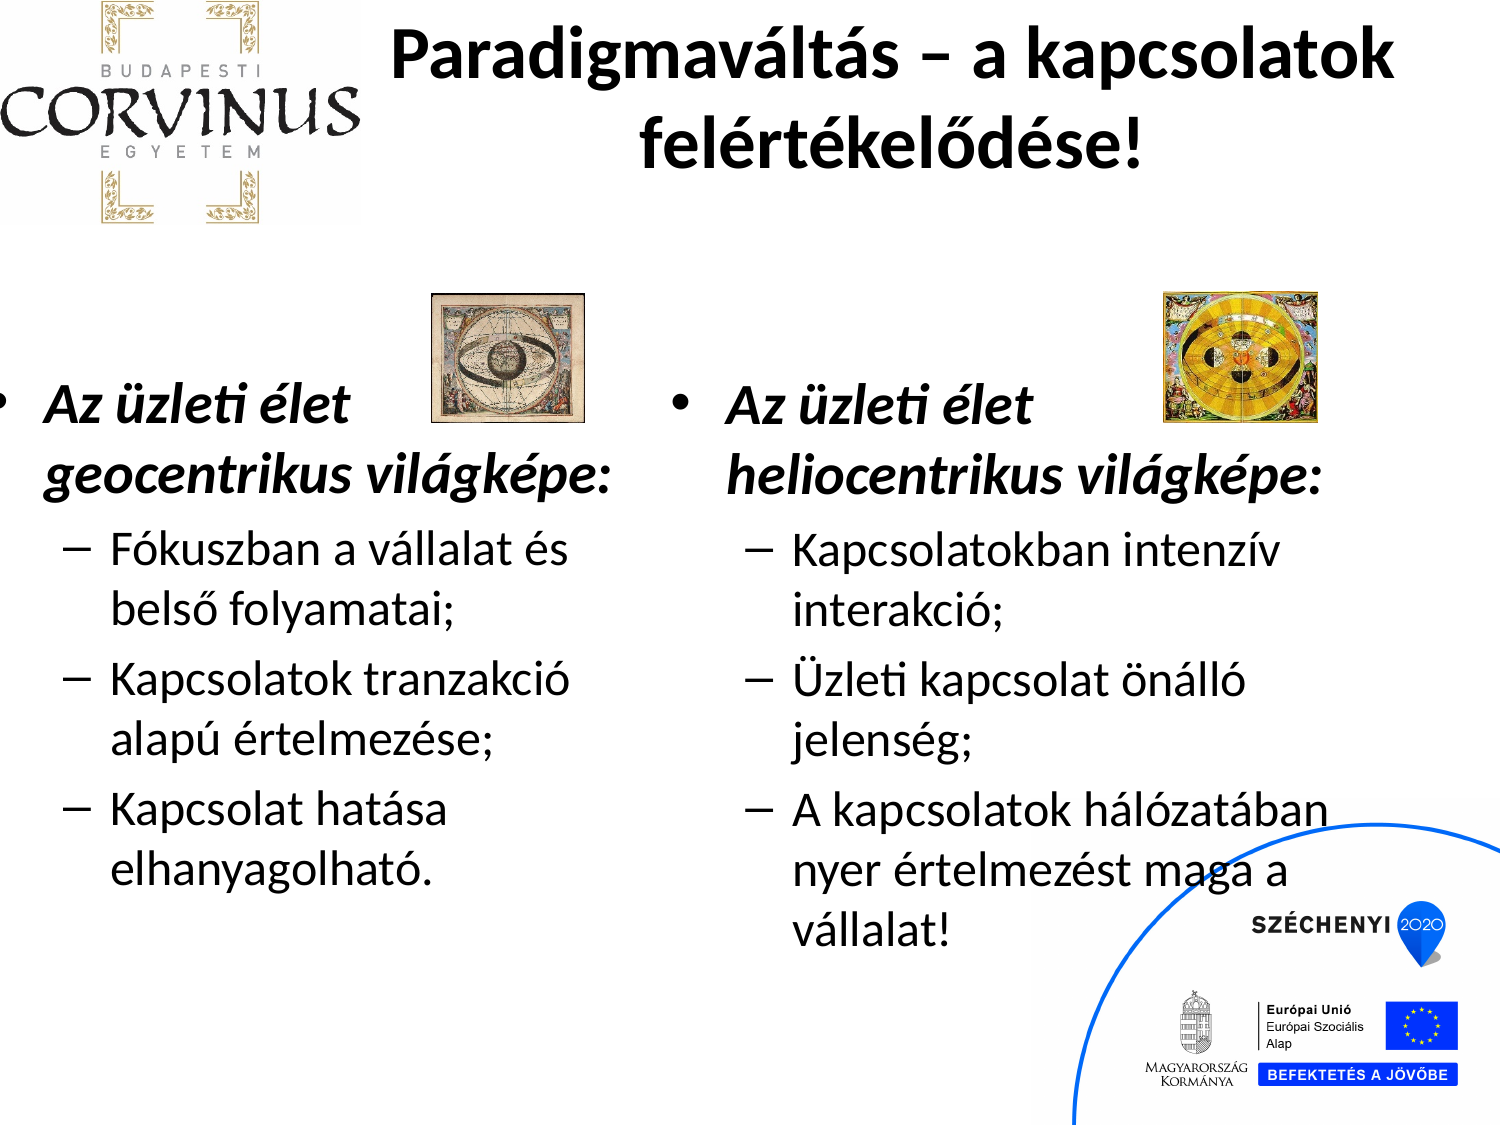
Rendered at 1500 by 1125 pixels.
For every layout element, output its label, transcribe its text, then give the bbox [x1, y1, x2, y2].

list Az üzleti élet geocentrikus világképe: Fókuszban a vállalat és belső folyamatai; Kapcsolatok tranzakció alapú értelmezése; Kapcsolat hatása elhanyagolható. [0, 358, 636, 1101]
picture [1163, 291, 1318, 423]
title Paradigmaváltás – a kapcsolatok felértékelődése! [362, 0, 1500, 188]
list Az üzleti élet heliocentrikus világképe: Kapcsolatokban intenzív interakció; Üzleti kapcsolat önálló jelenség; A kapcsolatok hálózatában nyer értelmezést maga a vállalat! [655, 358, 1352, 1102]
picture [0, 0, 361, 225]
picture [431, 293, 586, 423]
picture [1030, 798, 1500, 1125]
